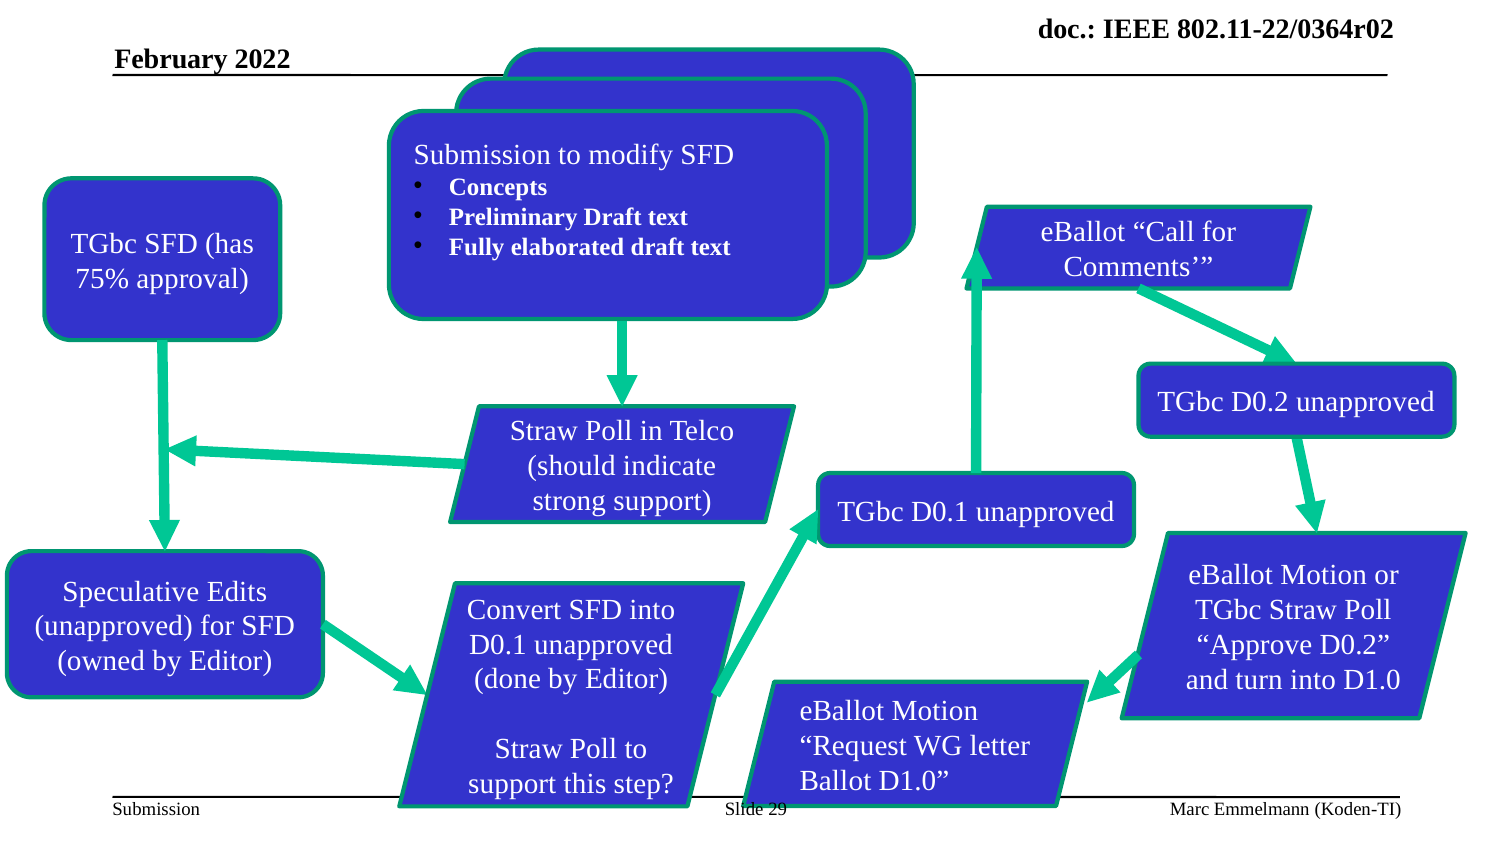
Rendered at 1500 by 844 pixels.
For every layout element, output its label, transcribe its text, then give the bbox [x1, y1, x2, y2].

text_box eBallot “Call for Comments’” [974, 204, 1313, 291]
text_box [164, 449, 465, 465]
text_box [454, 76, 868, 289]
text_box eBallot Motion or TGbc Straw Poll “Approve D0.2” and turn into D1.0 [1119, 530, 1468, 721]
text_box Convert SFD into D0.1 unapproved (done by Editor) Straw Poll to support this step? [397, 581, 716, 809]
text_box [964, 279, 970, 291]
text_box TGbc D0.2 unapproved [1136, 361, 1457, 439]
text_box TGbc D0.1 unapproved [815, 470, 1137, 549]
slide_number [114, 40, 423, 75]
text_box [503, 47, 916, 260]
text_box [322, 623, 428, 696]
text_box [715, 509, 819, 696]
footer Marc Emmelmann (Koden-TI) [878, 796, 1402, 820]
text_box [161, 470, 166, 552]
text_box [1296, 436, 1318, 534]
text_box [161, 339, 166, 450]
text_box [1086, 654, 1139, 703]
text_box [1138, 288, 1297, 364]
text_box Submission to modify SFD Concepts Preliminary Draft text Fully elaborated draft text [386, 108, 830, 322]
text_box eBallot Motion “Request WG letter Ballot D1.0” [743, 679, 1083, 809]
text_box TGbc SFD (has 75% approval) [42, 176, 283, 343]
text_box Straw Poll in Telco (should indicate strong support) [448, 404, 797, 525]
slide_number Slide 29 [712, 796, 800, 842]
text_box Speculative Edits (unapproved) for SFD (owned by Editor) [4, 549, 326, 700]
